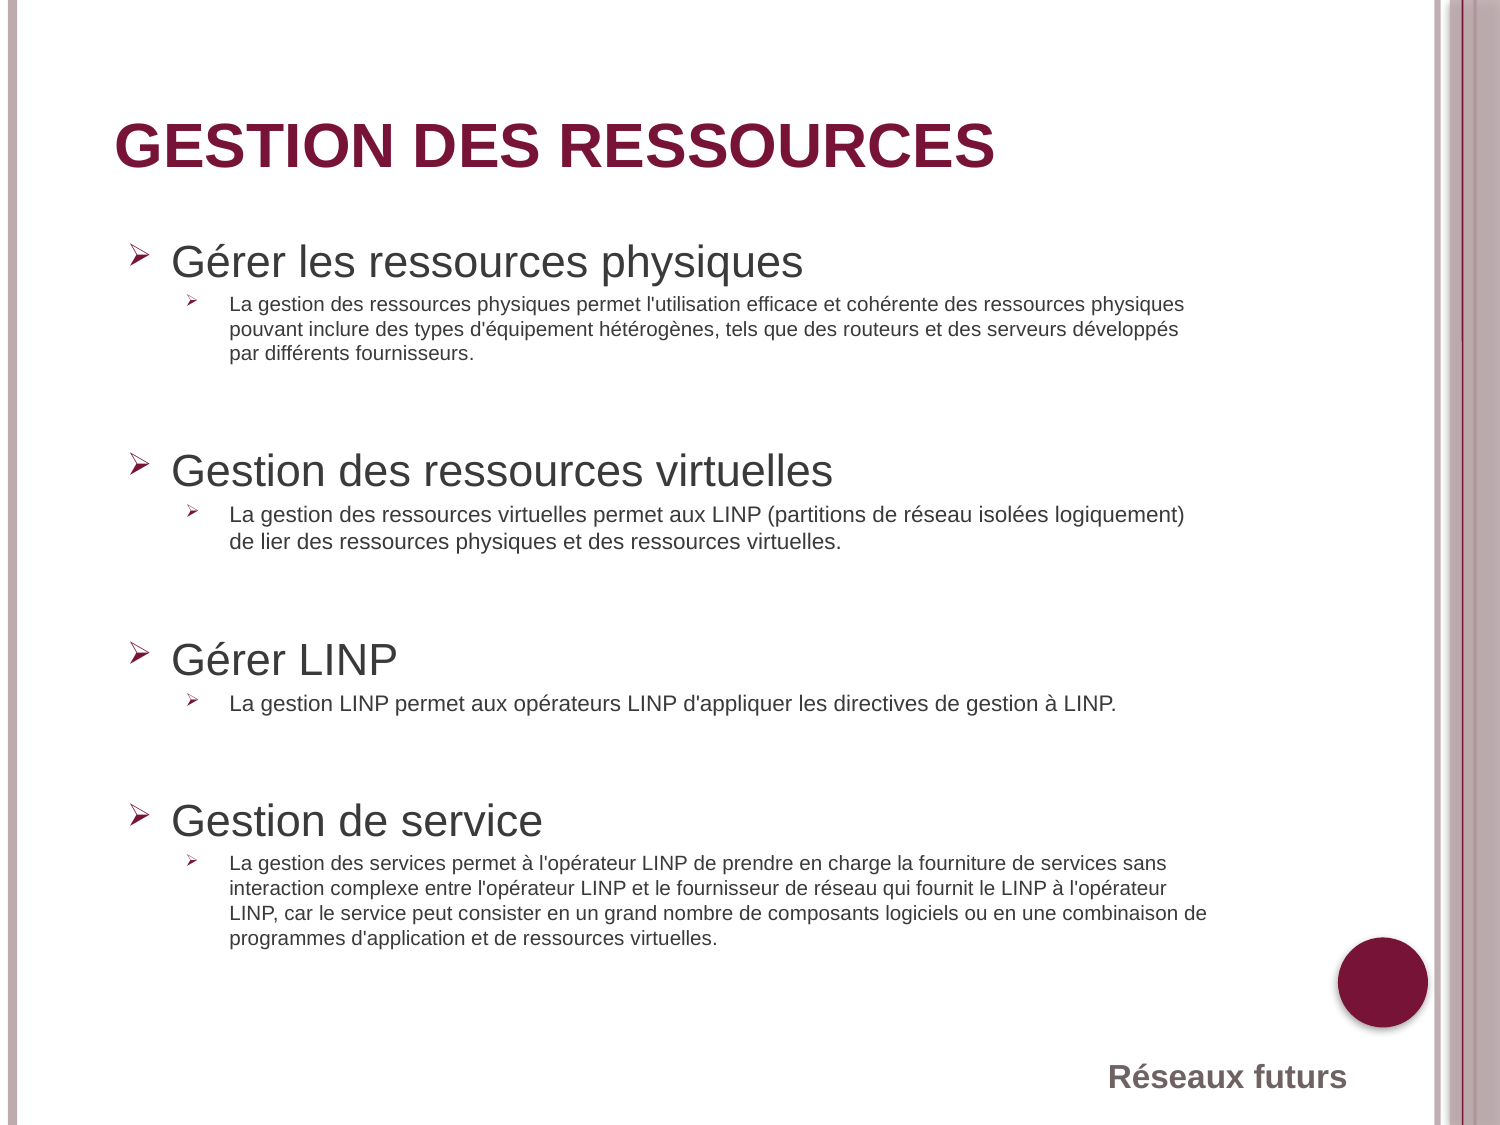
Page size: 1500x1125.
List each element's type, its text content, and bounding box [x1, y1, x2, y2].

footer Réseaux futurs [1025, 1037, 1431, 1113]
text_box Gestion des ressources [99, 0, 1325, 188]
list Gérer les ressources physiques La gestion des ressources physiques permet l'utilisation efficace et cohérente des ressources physiques pouvant inclure des types d'équipement hétérogènes, tels que des routeurs et des serveurs développés par différents fournisseurs. Gestion des ressources virtuelles La gestion des ressources virtuelles permet aux LINP (partitions de réseau isolées logiquement) de lier des ressources physiques et des ressources virtuelles. Gérer LINP La gestion LINP permet aux opérateurs LINP d'appliquer les directives de gestion à LINP. Gestion de service La gestion des services permet à l'opérateur LINP de prendre en charge la fourniture de services sans interaction complexe entre l'opérateur LINP et le fournisseur de réseau qui fournit le LINP à l'opérateur LINP, car le service peut consister en un grand nombre de composants logiciels ou en une combinaison de programmes d'application et de ressources virtuelles. [112, 224, 1225, 963]
